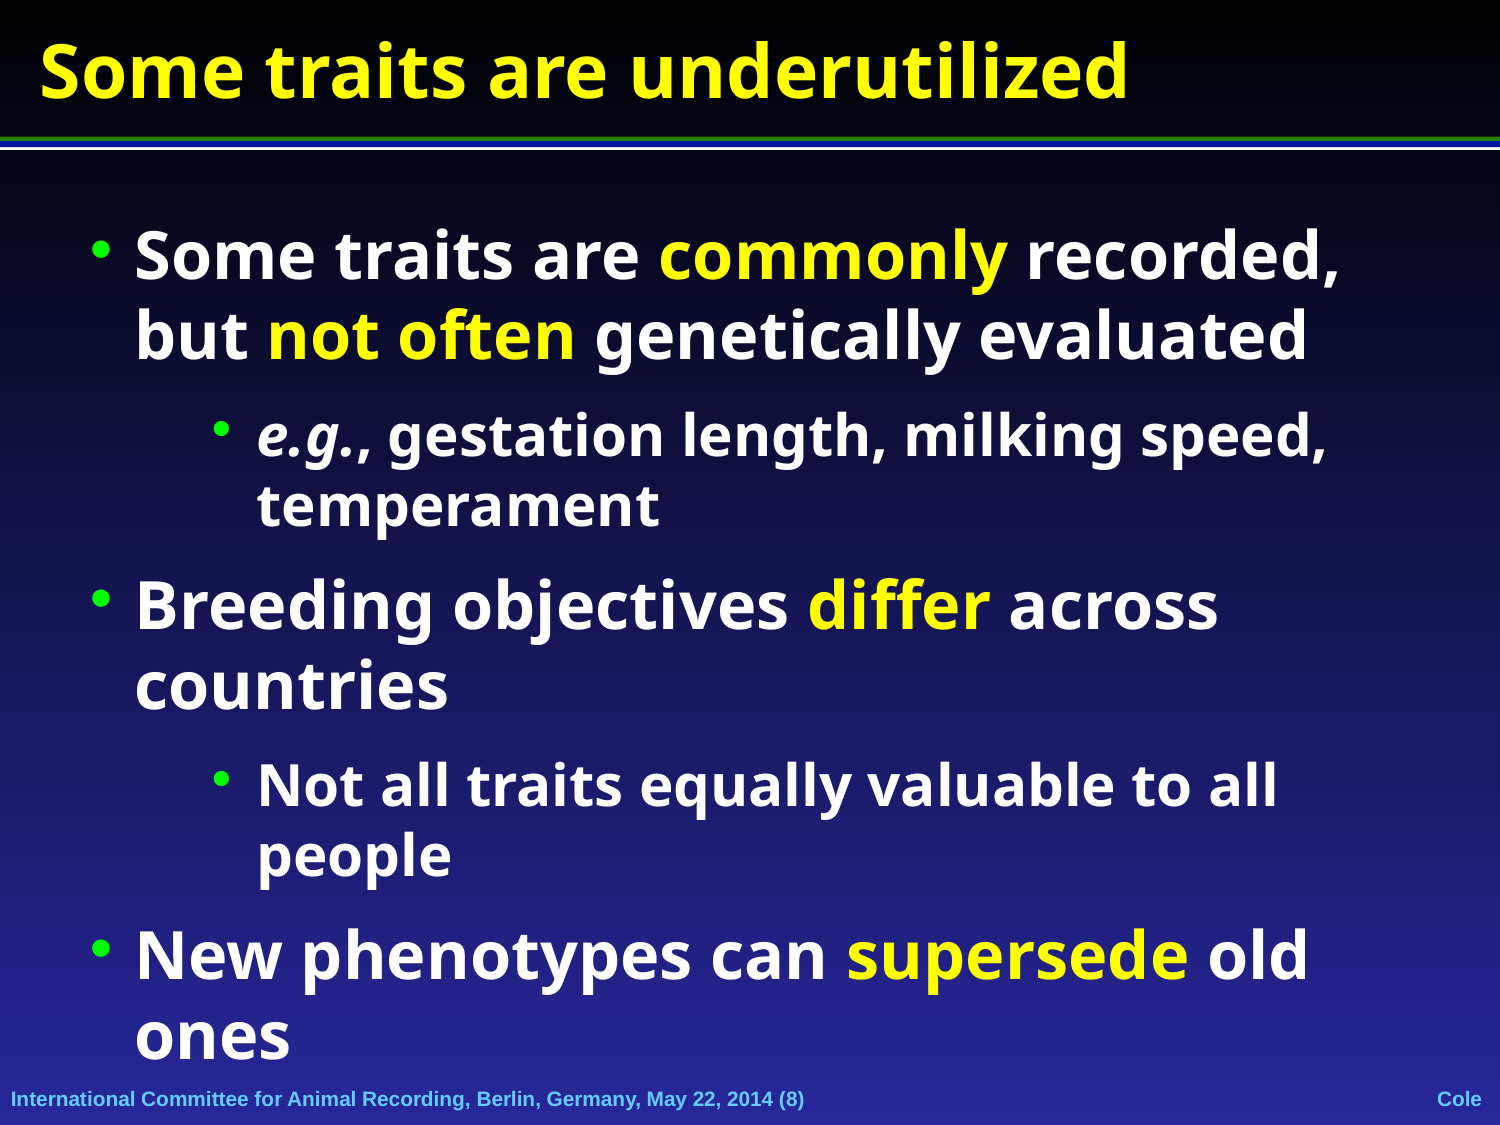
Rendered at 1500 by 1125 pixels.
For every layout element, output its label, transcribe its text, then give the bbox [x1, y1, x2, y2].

text_box Some traits are commonly recorded, but not often genetically evaluated e.g., gestation length, milking speed, temperament Breeding objectives differ across countries Not all traits equally valuable to all people New phenotypes can supersede old ones [74, 205, 1413, 991]
text_box Some traits are underutilized [24, 16, 1475, 122]
